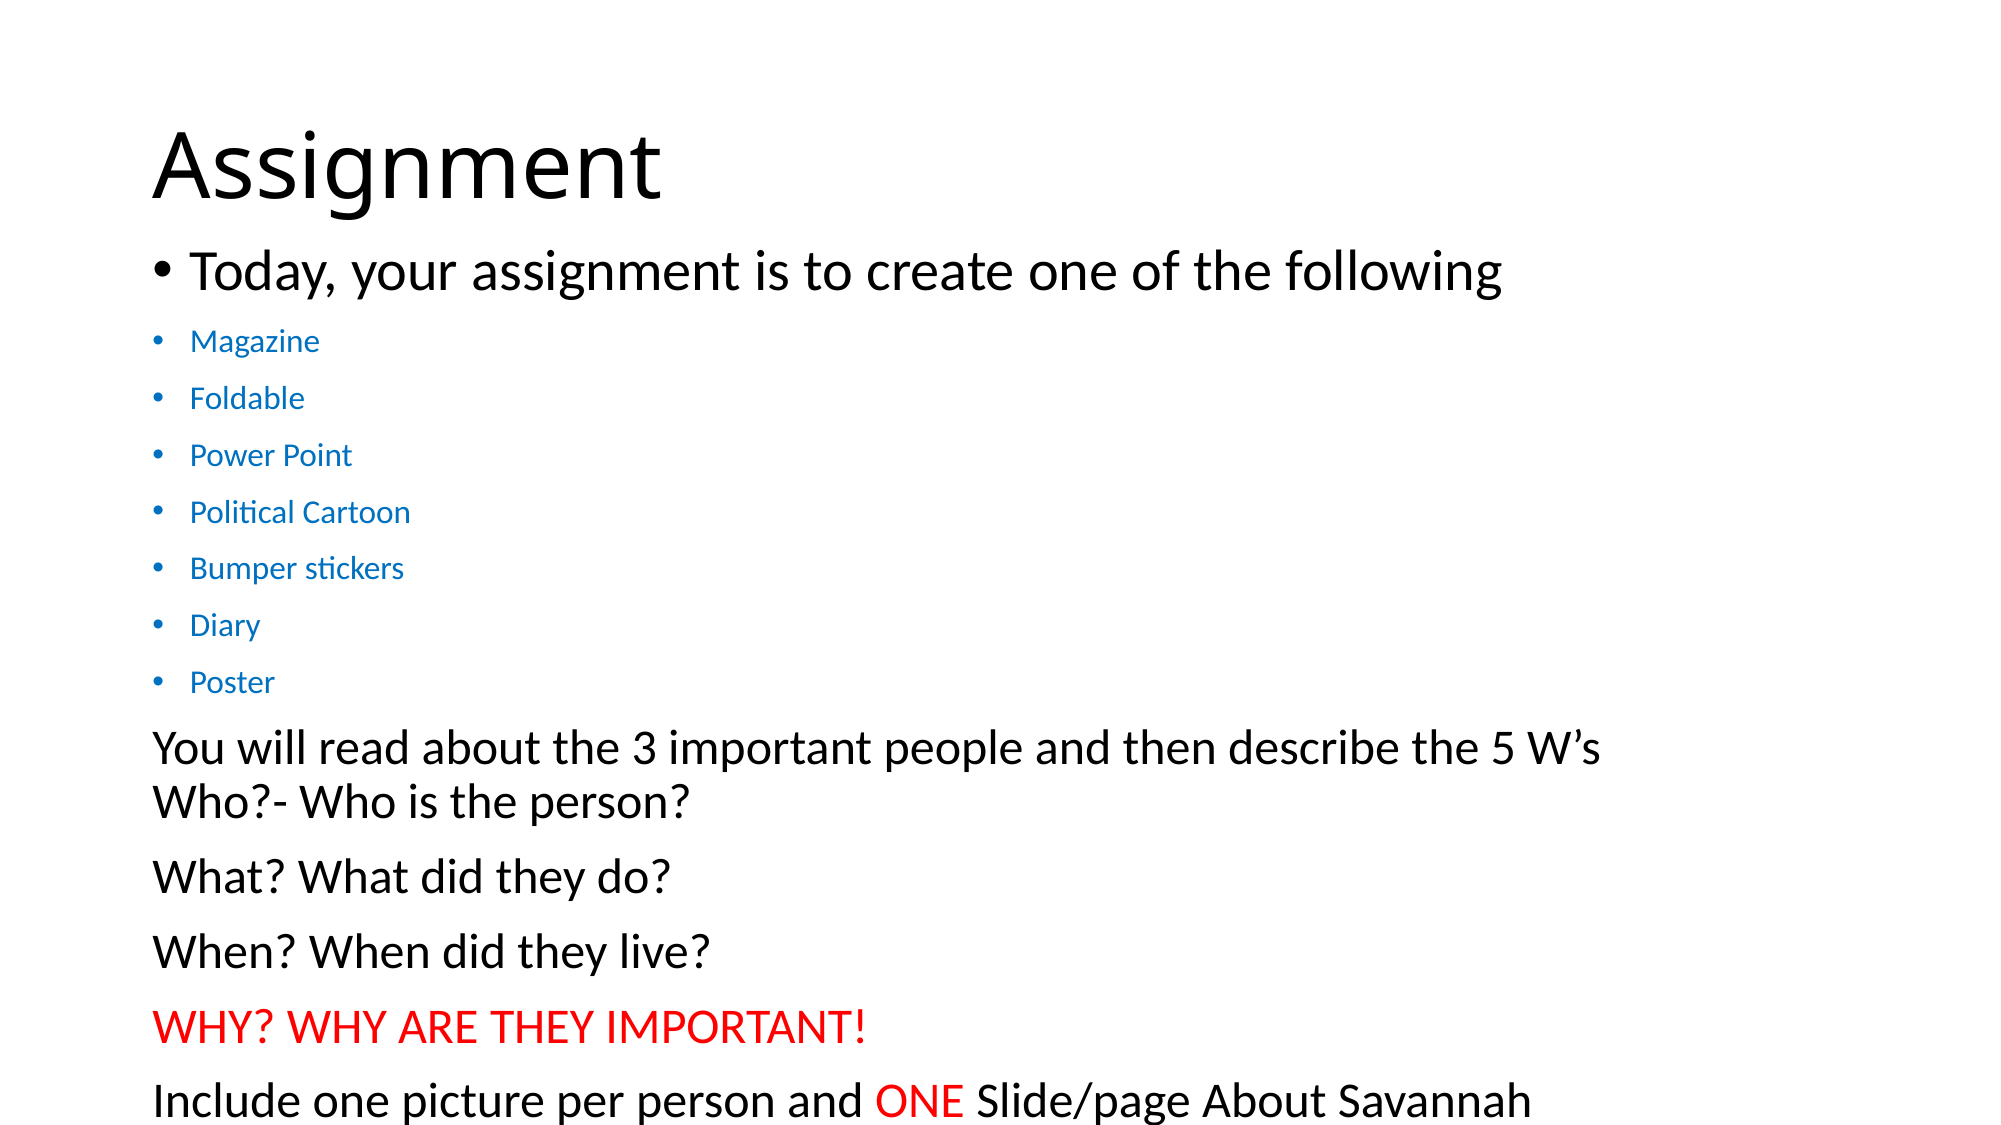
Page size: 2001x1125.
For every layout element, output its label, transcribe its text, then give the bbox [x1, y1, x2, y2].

title Assignment [137, 59, 1863, 232]
list Today, your assignment is to create one of the following Magazine Foldable Power Point Political Cartoon Bumper stickers Diary Poster You will read about the 3 important people and then describe the 5 W’s Who?- Who is the person? What? What did they do? When? When did they live? WHY? WHY ARE THEY IMPORTANT! Include one picture per person and ONE Slide/page About Savannah [137, 232, 1863, 1125]
